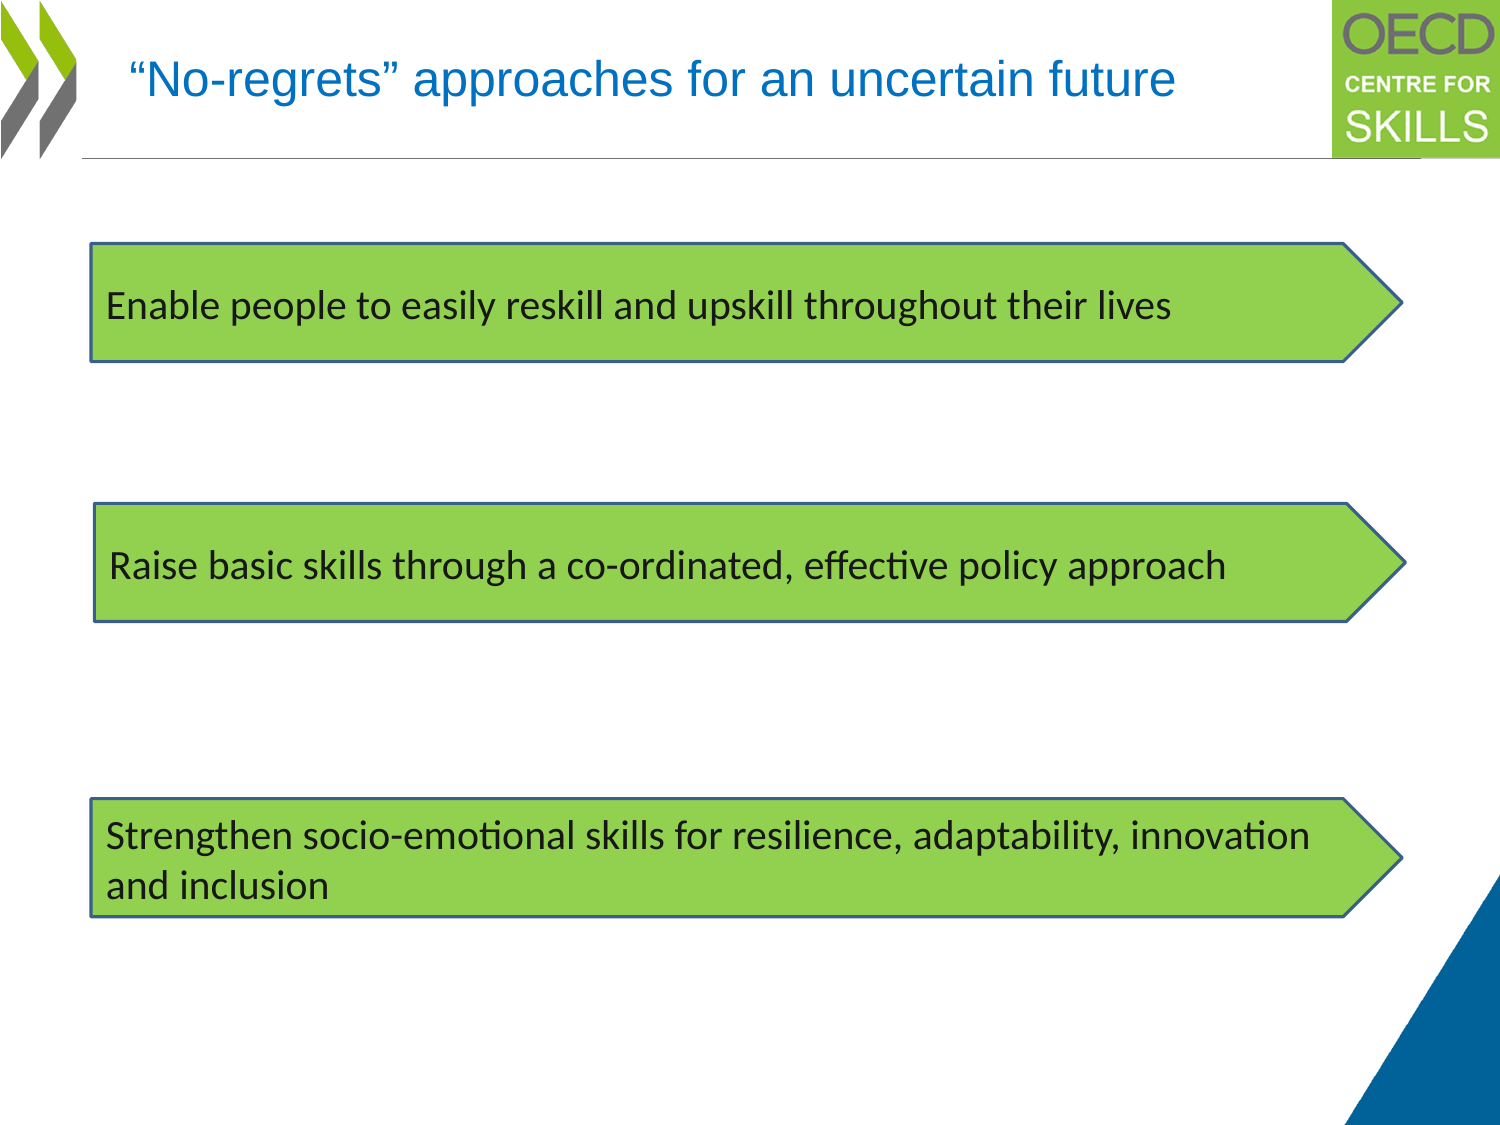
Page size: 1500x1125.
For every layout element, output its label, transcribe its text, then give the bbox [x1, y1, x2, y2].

picture [1344, 874, 1500, 1125]
text_box Strengthen socio-emotional skills for resilience, adaptability, innovation and inclusion [89, 797, 1404, 919]
title “No-regrets” approaches for an uncertain future [100, 2, 1424, 152]
text_box Raise basic skills through a co-ordinated, effective policy approach [92, 501, 1407, 624]
text_box Enable people to easily reskill and upskill throughout their lives [89, 241, 1404, 364]
picture [1332, 0, 1500, 159]
